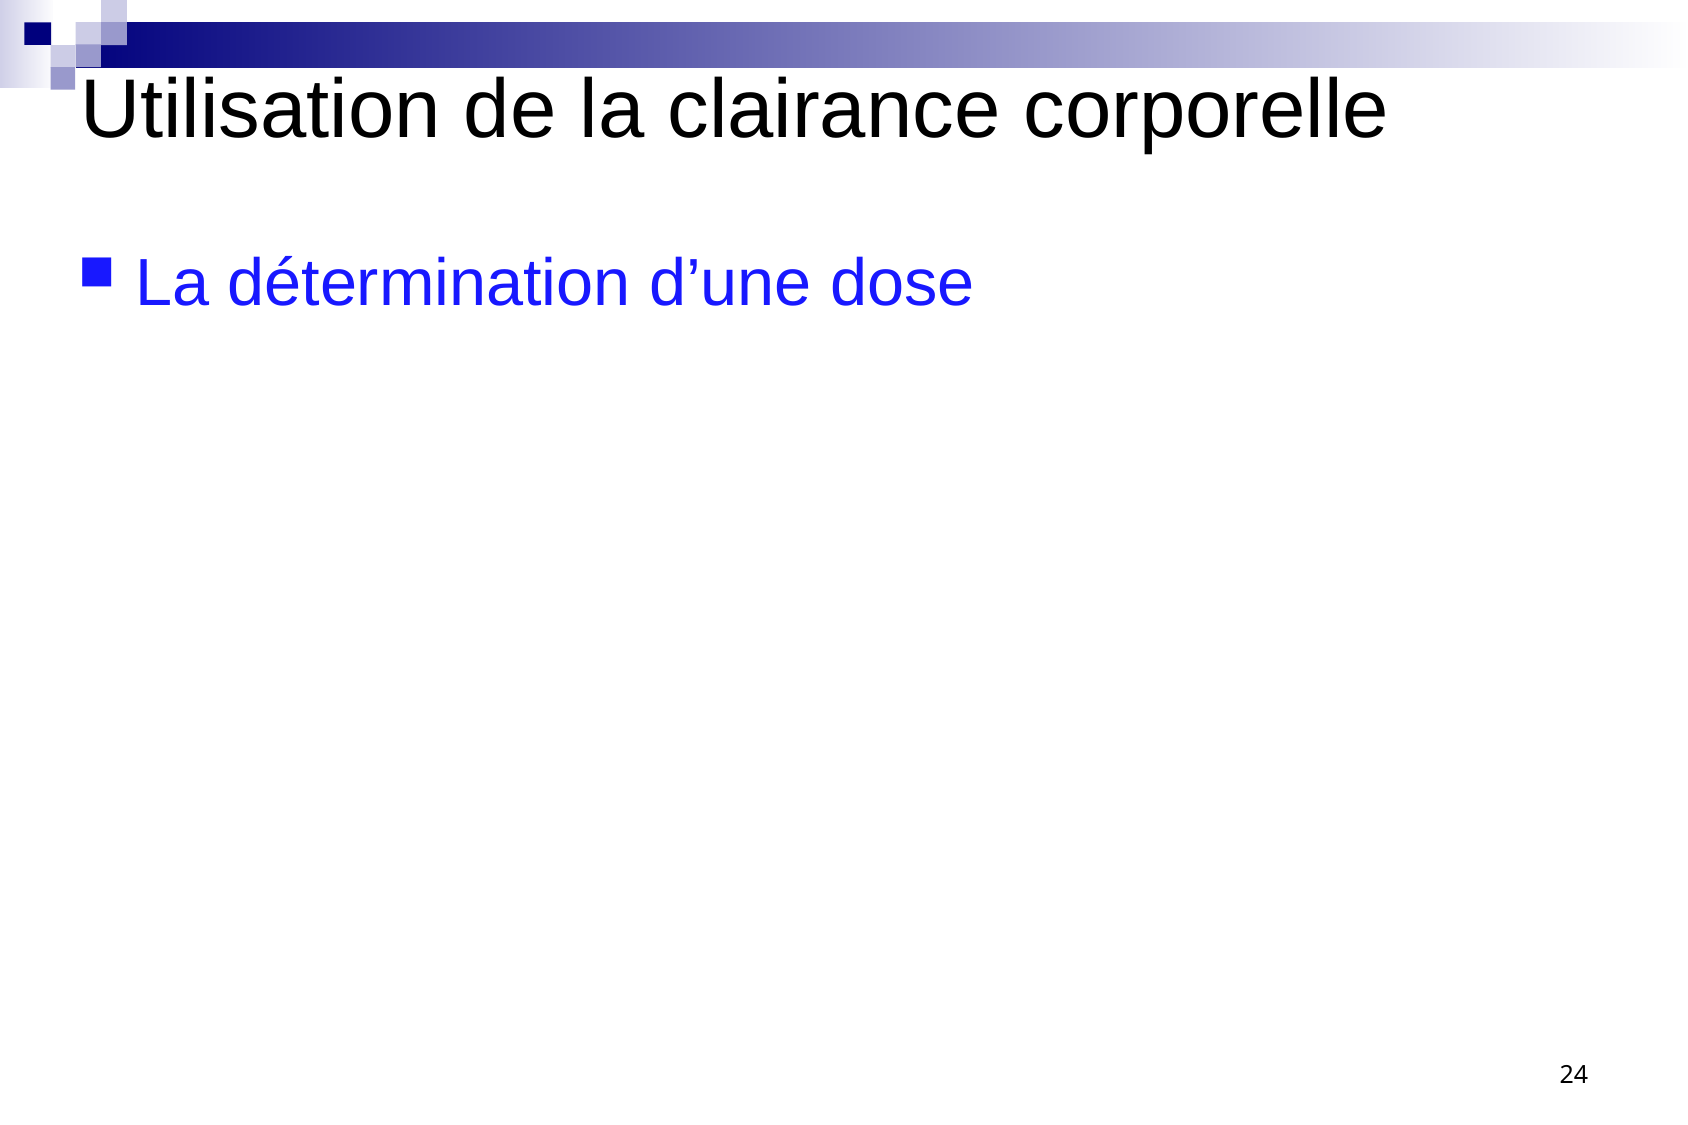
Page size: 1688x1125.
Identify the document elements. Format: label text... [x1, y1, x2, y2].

text_box La détermination d’une dose [64, 231, 1045, 341]
slide_number 24 [1209, 1025, 1604, 1100]
text_box Utilisation de la clairance corporelle [64, 54, 1531, 155]
